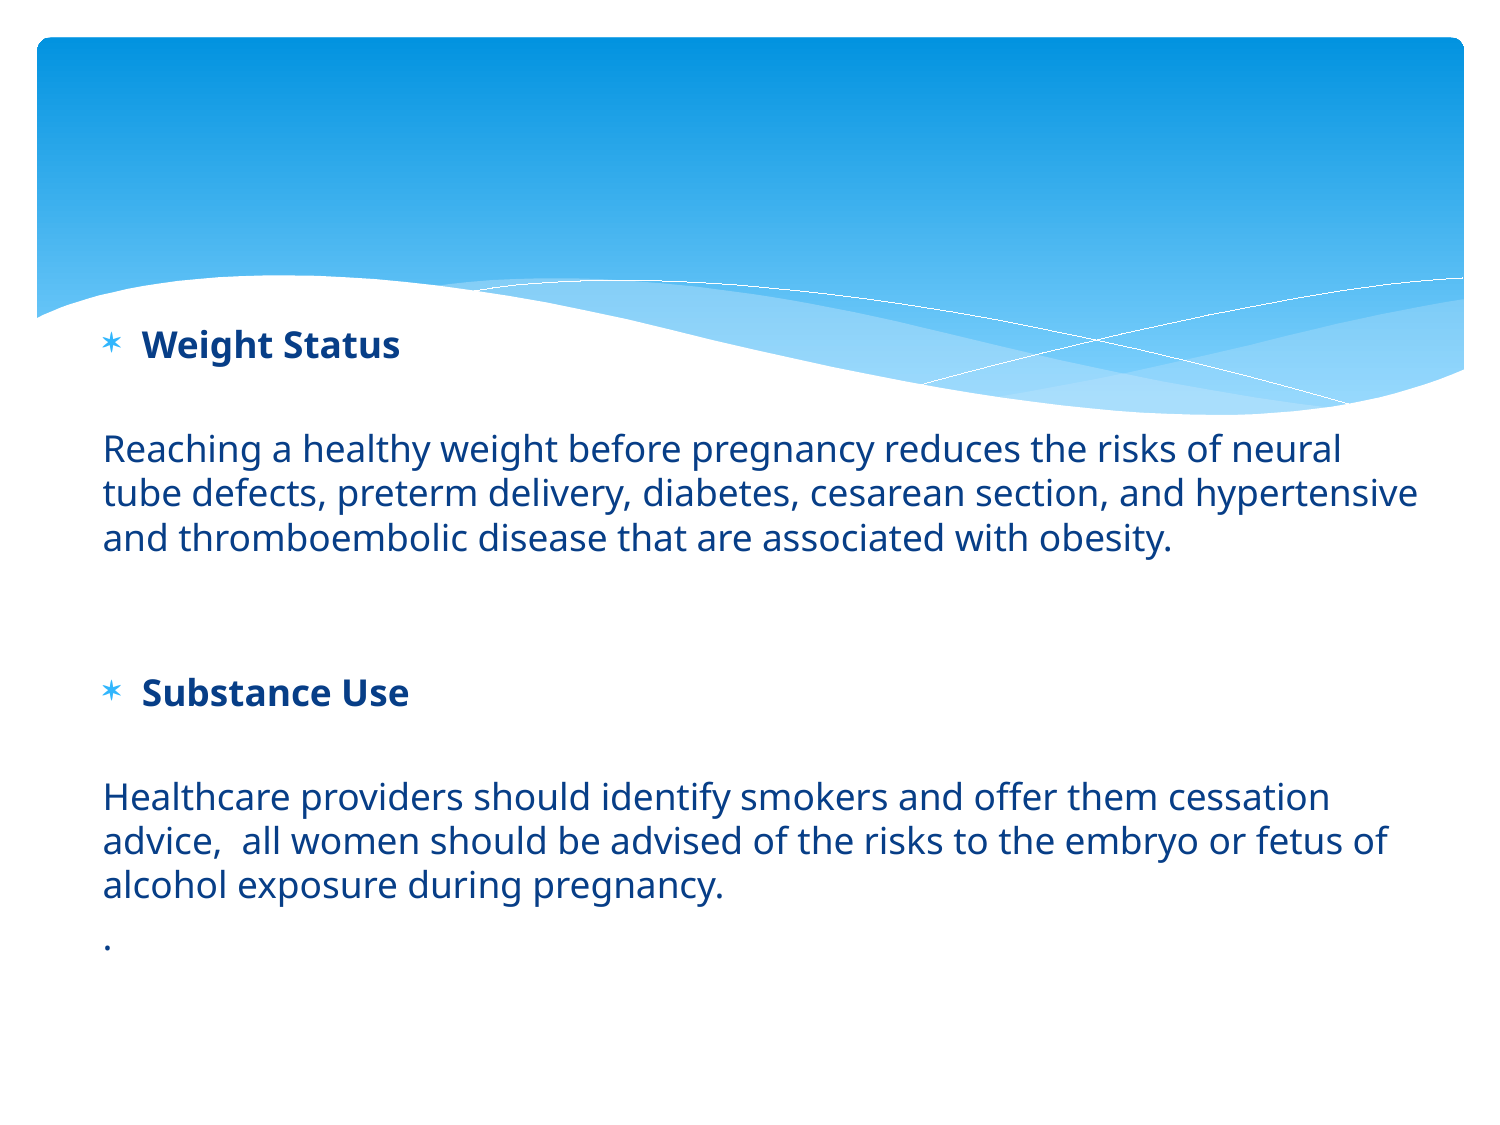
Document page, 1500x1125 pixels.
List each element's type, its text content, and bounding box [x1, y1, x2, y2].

list Weight Status Reaching a healthy weight before pregnancy reduces the risks of neural tube defects, preterm delivery, diabetes, cesarean section, and hypertensive and thromboembolic disease that are associated with obesity. Substance Use Healthcare providers should identify smokers and offer them cessation advice, all women should be advised of the risks to the embryo or fetus of alcohol exposure during pregnancy. . [87, 262, 1438, 1005]
